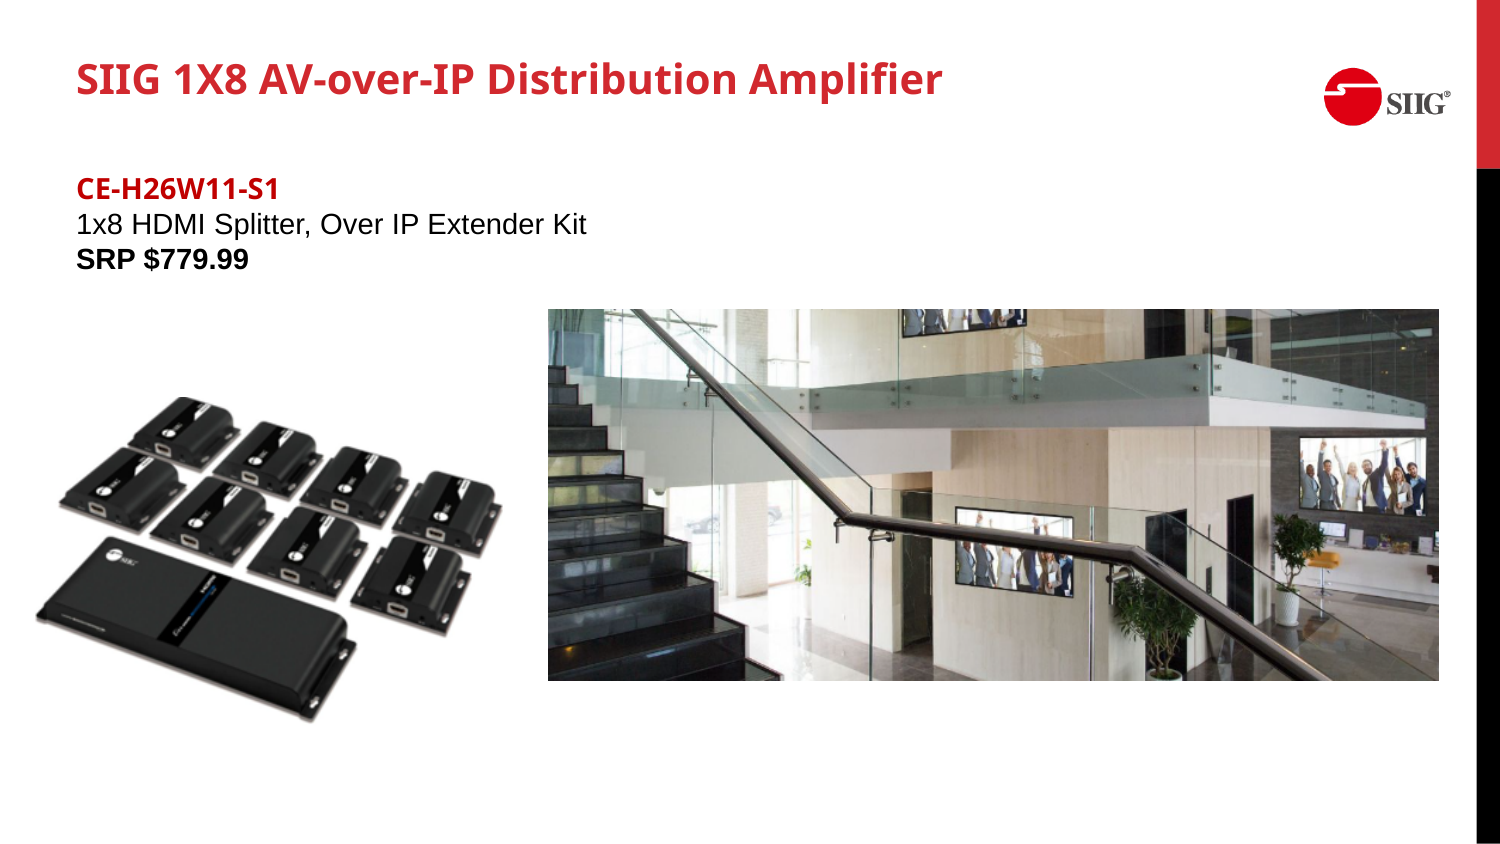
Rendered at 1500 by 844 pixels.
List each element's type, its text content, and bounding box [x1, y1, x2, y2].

picture [1311, 62, 1458, 130]
title SIIG 1X8 AV-over-IP Distribution Amplifier [61, 0, 1310, 111]
picture [22, 397, 510, 734]
text_box CE-H26W11-S1 1x8 HDMI Splitter, Over IP Extender Kit SRP $779.99 [61, 163, 789, 318]
picture [548, 309, 1439, 681]
